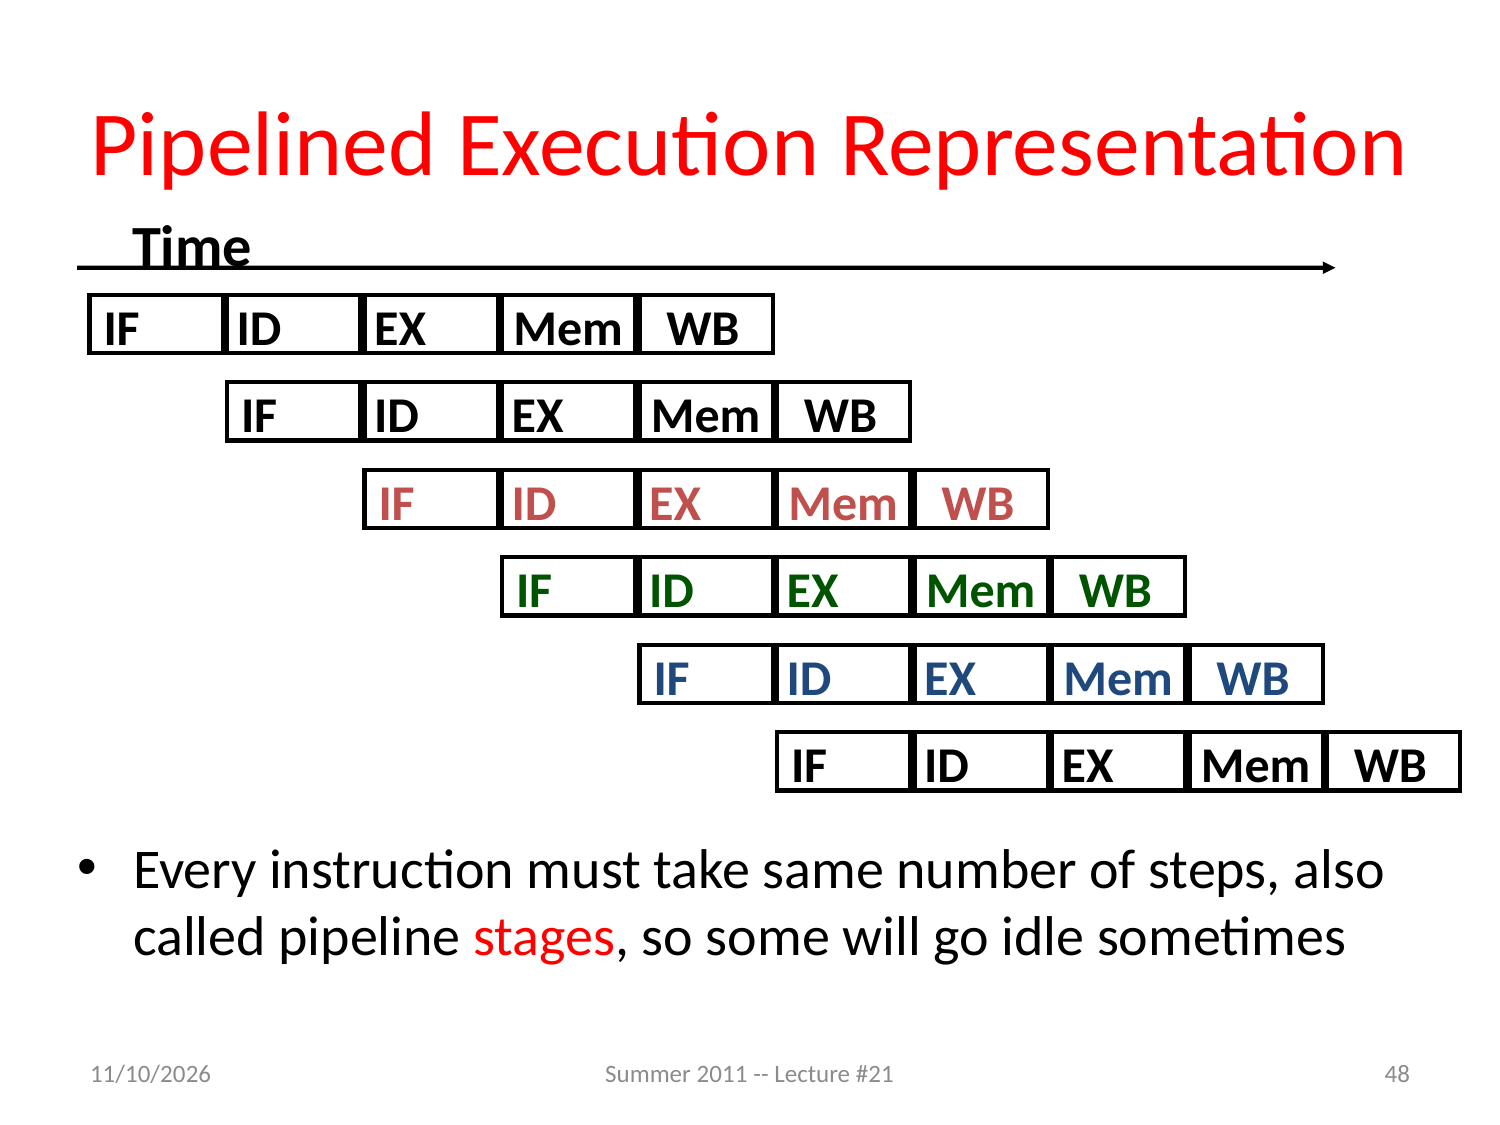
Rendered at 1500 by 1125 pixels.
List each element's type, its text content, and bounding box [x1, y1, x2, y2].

list Every instruction must take same number of steps, also called pipeline stages, so some will go idle sometimes [62, 825, 1475, 1013]
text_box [88, 287, 1461, 801]
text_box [76, 200, 1336, 286]
footer Summer 2011 -- Lecture #21 [512, 1042, 988, 1103]
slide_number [75, 1042, 425, 1103]
slide_number 48 [1074, 1042, 1425, 1103]
title Pipelined Execution Representation [75, 45, 1425, 233]
